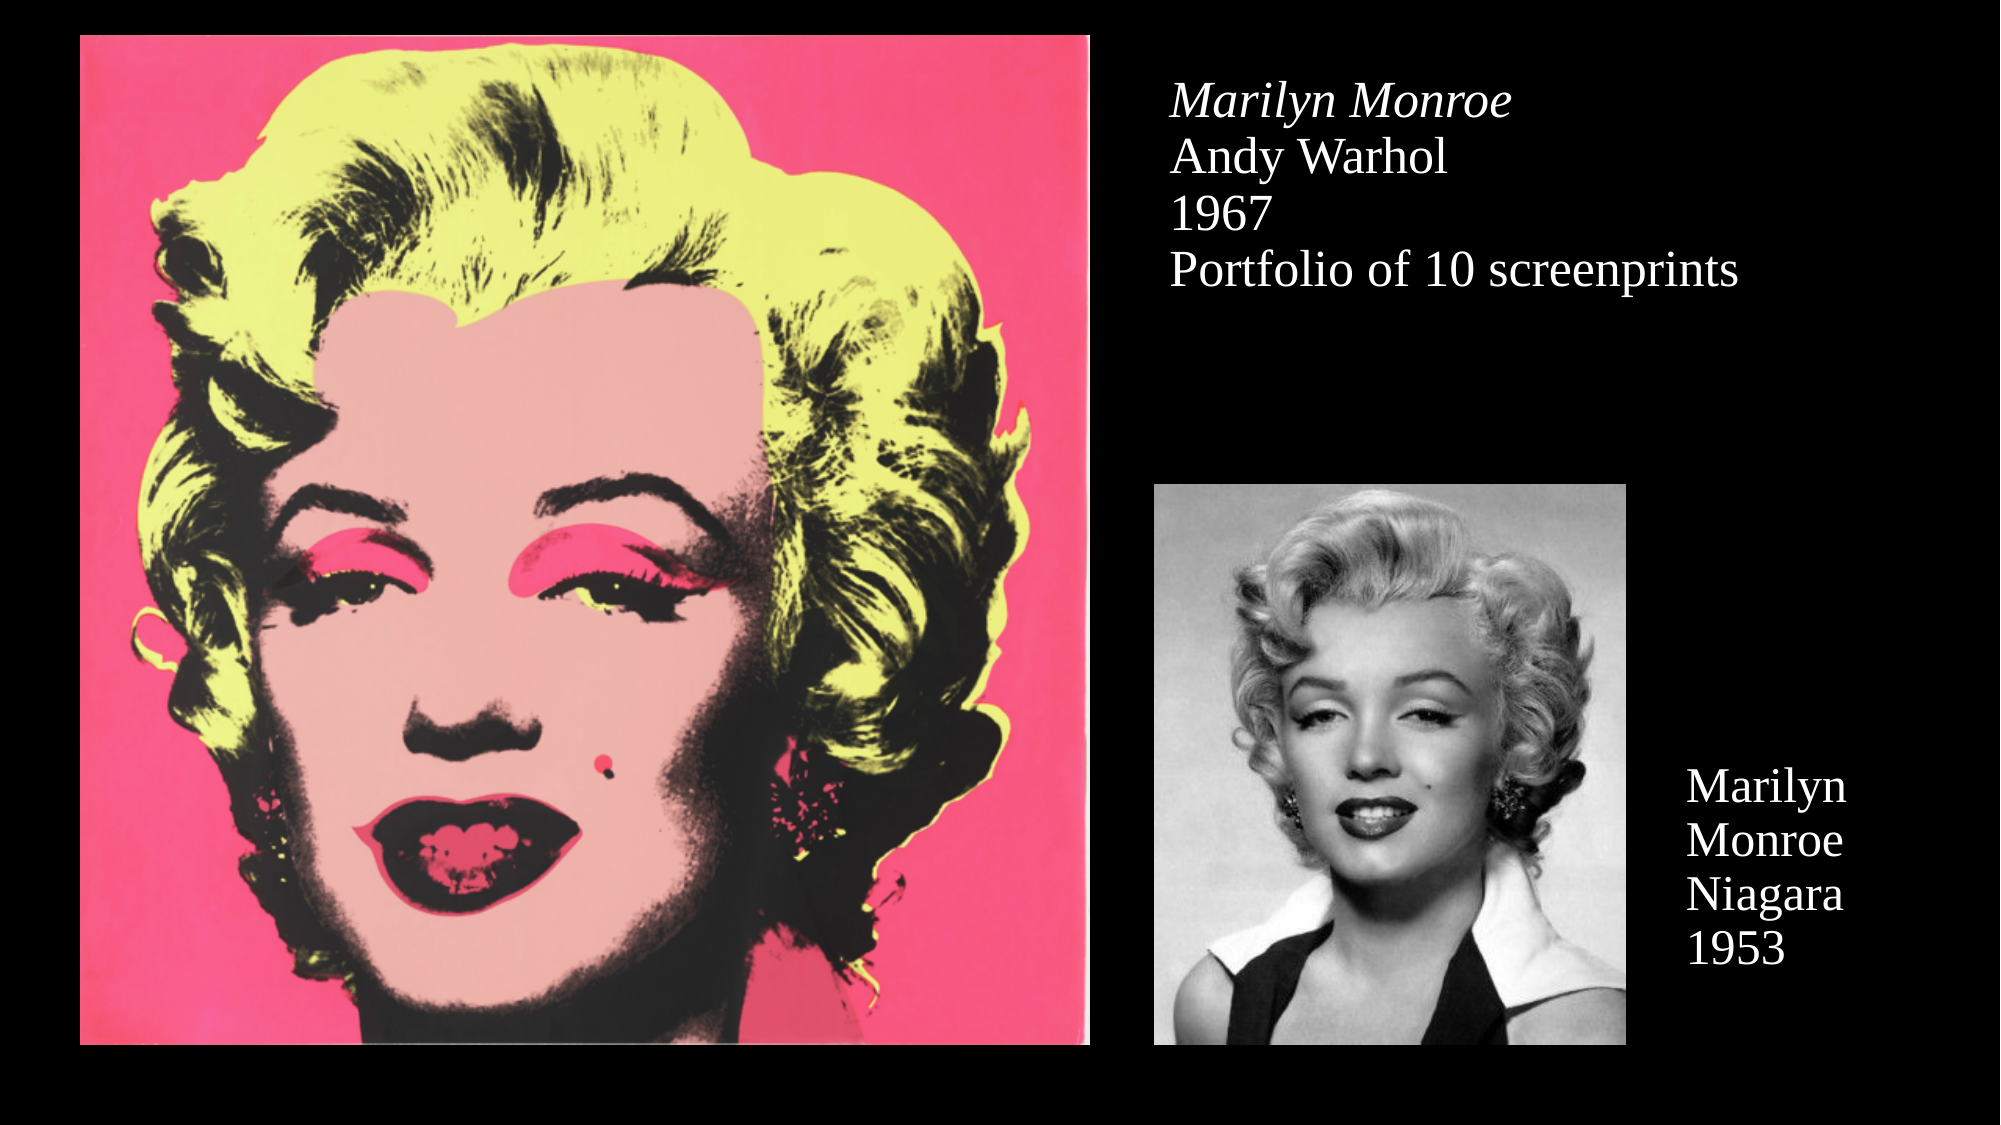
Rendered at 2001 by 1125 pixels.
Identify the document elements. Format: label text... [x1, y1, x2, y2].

picture [1154, 484, 1626, 1045]
title Marilyn Monroe Andy Warhol 1967 Portfolio of 10 screenprints [1154, 59, 1863, 311]
text_box Marilyn Monroe Niagara 1953 [1670, 741, 2000, 993]
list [79, 35, 1090, 1045]
